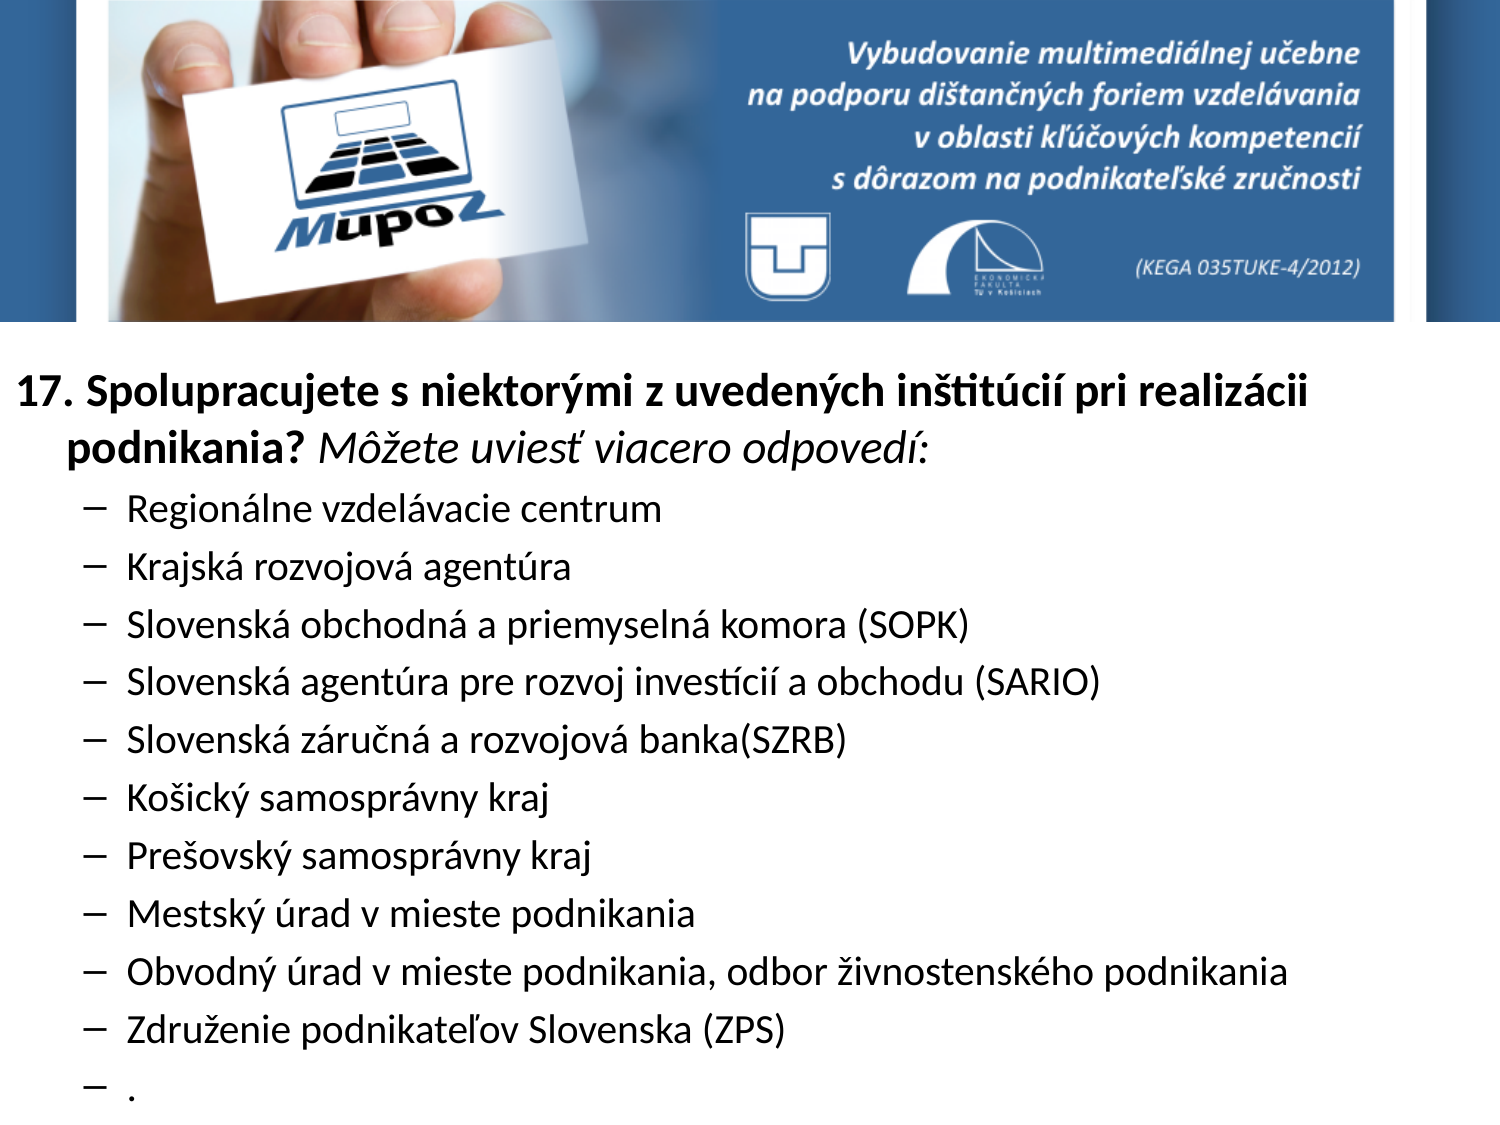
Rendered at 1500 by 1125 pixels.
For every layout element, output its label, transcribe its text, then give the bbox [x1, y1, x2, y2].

picture [0, 0, 1500, 323]
list 17. Spolupracujete s niektorými z uvedených inštitúcií pri realizácii podnikania? Môžete uviesť viacero odpovedí: Regionálne vzdelávacie centrum Krajská rozvojová agentúra Slovenská obchodná a priemyselná komora (SOPK) Slovenská agentúra pre rozvoj investícií a obchodu (SARIO) Slovenská záručná a rozvojová banka(SZRB) Košický samosprávny kraj Prešovský samosprávny kraj Mestský úrad v mieste podnikania Obvodný úrad v mieste podnikania, odbor živnostenského podnikania Združenie podnikateľov Slovenska (ZPS) . [0, 351, 1500, 1125]
